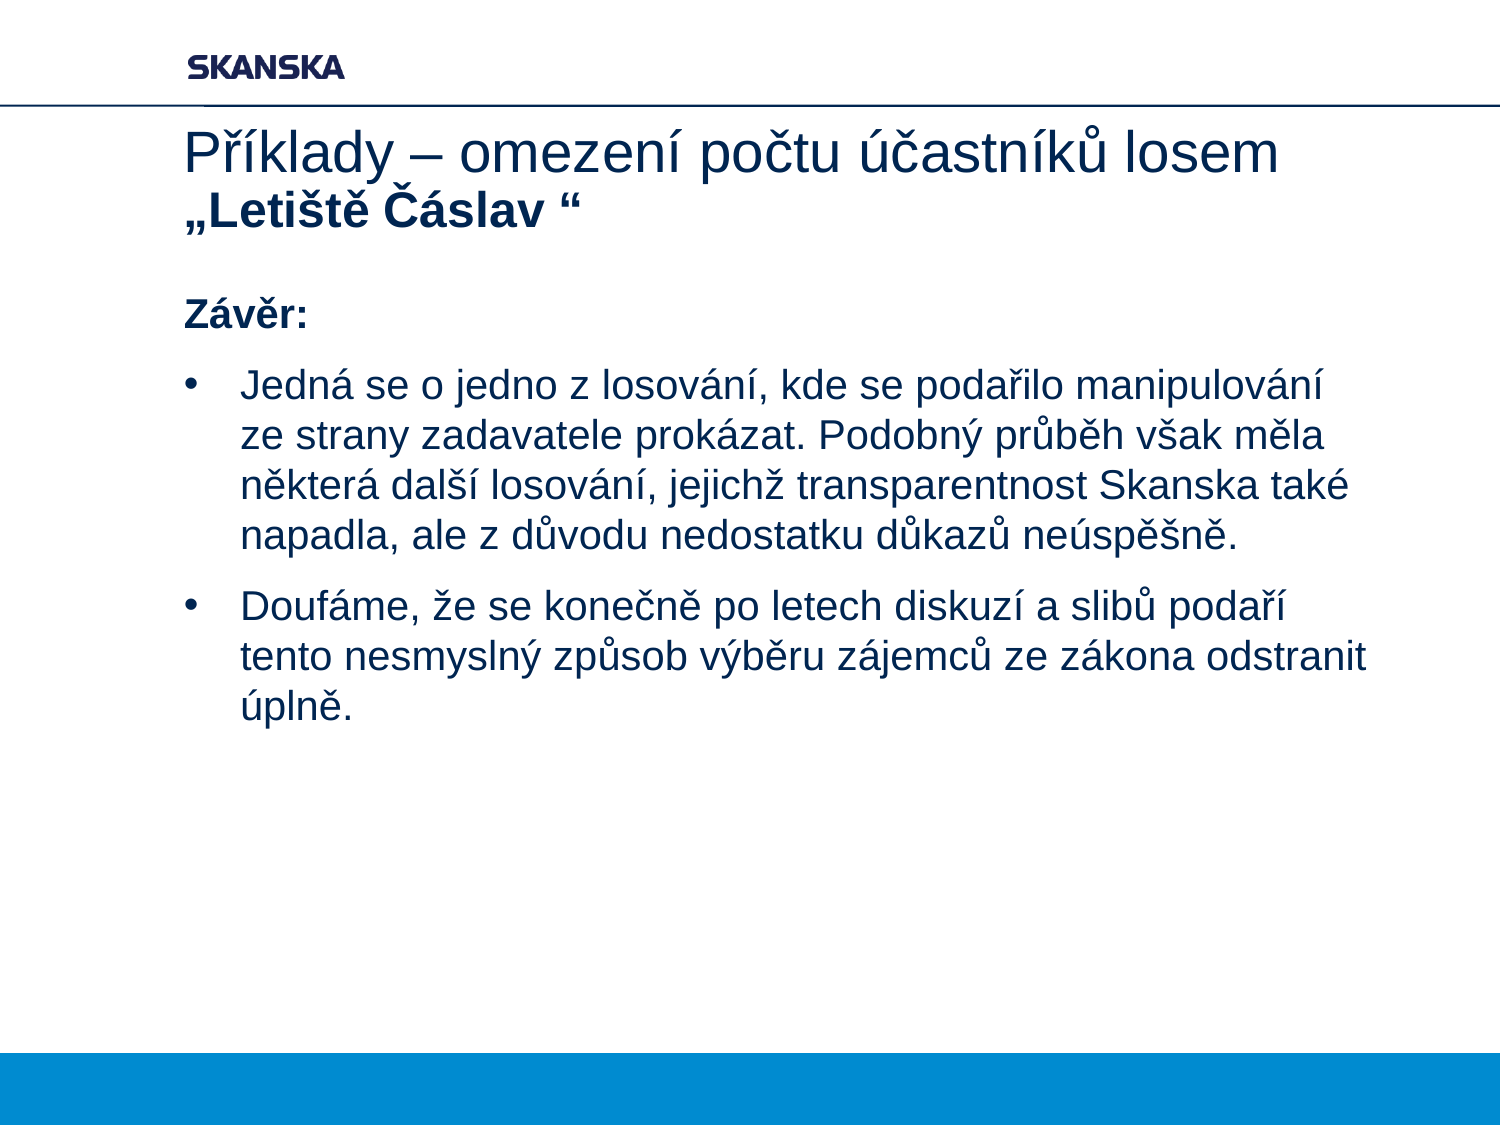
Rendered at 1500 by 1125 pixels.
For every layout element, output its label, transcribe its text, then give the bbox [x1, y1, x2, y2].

list Závěr: Jedná se o jedno z losování, kde se podařilo manipulování ze strany zadavatele prokázat. Podobný průběh však měla některá další losování, jejichž transparentnost Skanska také napadla, ale z důvodu nedostatku důkazů neúspěšně. Doufáme, že se konečně po letech diskuzí a slibů podaří tento nesmyslný způsob výběru zájemců ze zákona odstranit úplně. [176, 279, 1377, 1024]
title Příklady – omezení počtu účastníků losem „Letiště Čáslav “ [176, 114, 1442, 248]
picture [188, 55, 345, 79]
